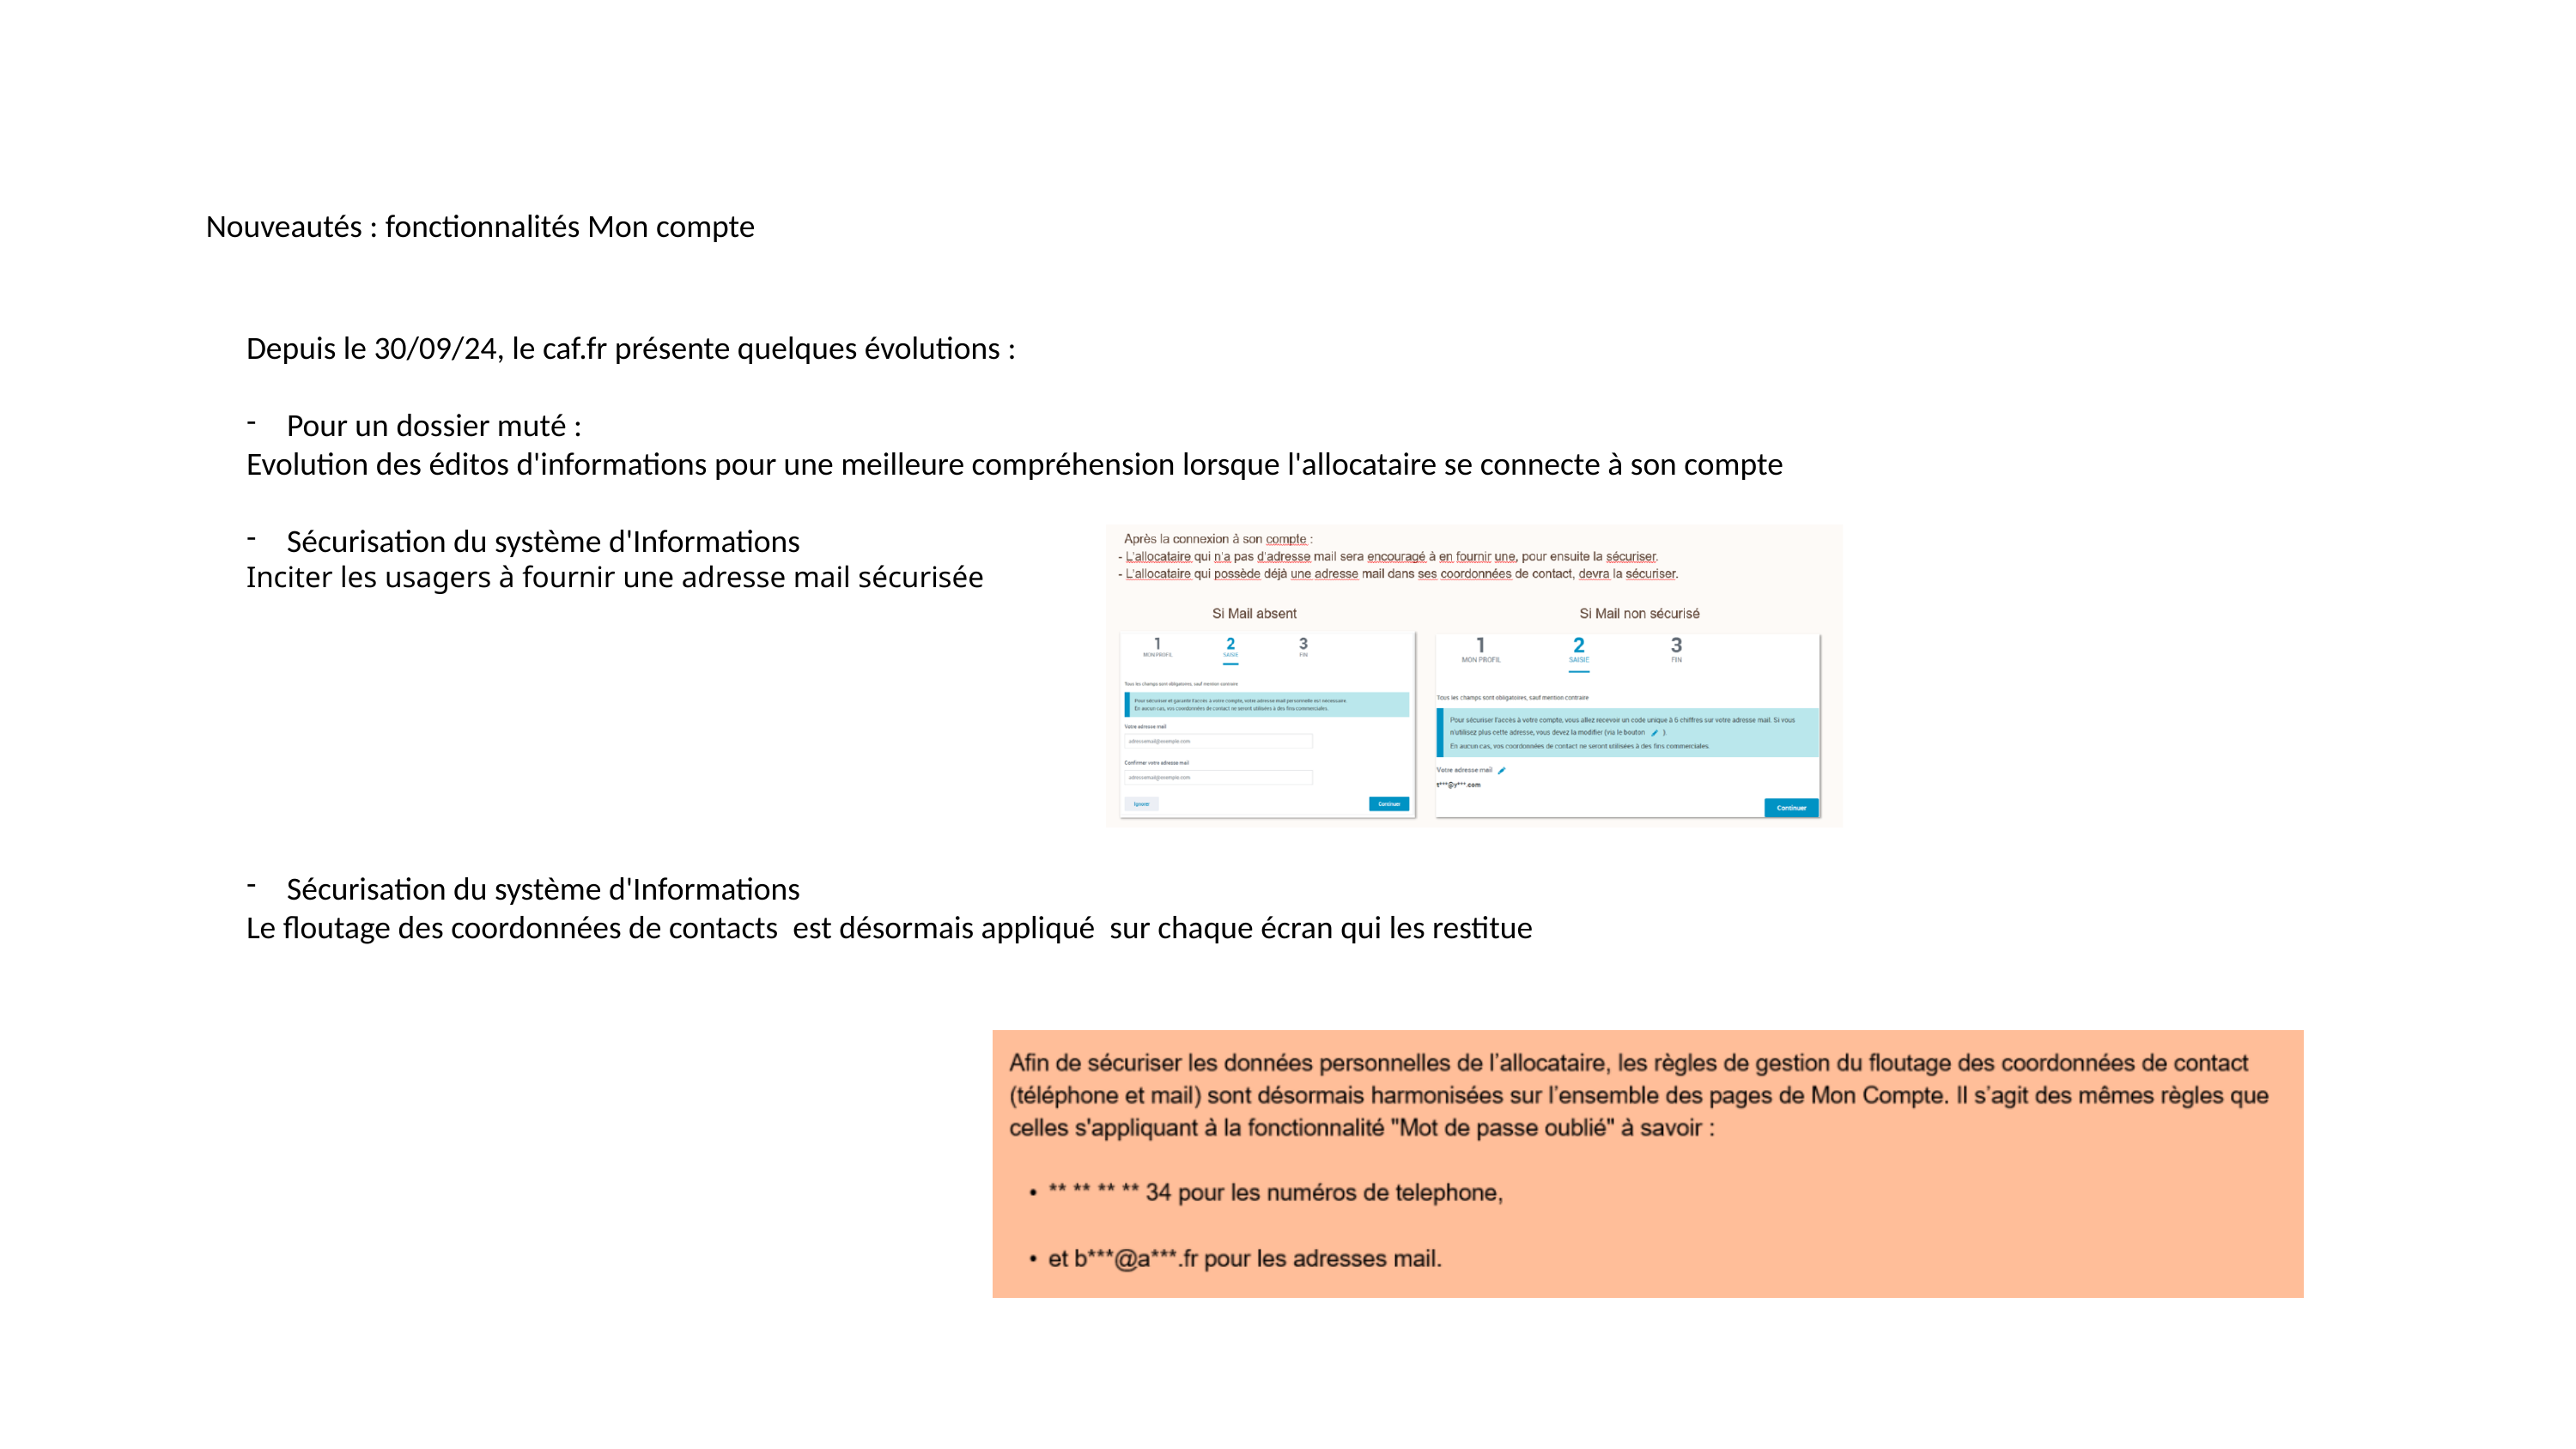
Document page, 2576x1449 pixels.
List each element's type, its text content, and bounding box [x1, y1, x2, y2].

picture [993, 1030, 2305, 1298]
text_box Depuis le 30/09/24, le caf.fr présente quelques évolutions : Pour un dossier muté : Evolution des éditos d'informations pour une meilleure compréhension lorsque l'allocataire se connecte à son compte Sécurisation du système d'Informations Inciter les usagers à fournir une adresse mail sécurisée Sécurisation du système d'Informations Le floutage des coordonnées de contacts est désormais appliqué sur chaque écran qui les restitue [234, 320, 2576, 1330]
text_box Nouveautés : fonctionnalités Mon compte [192, 197, 2186, 250]
picture [1106, 524, 1844, 828]
